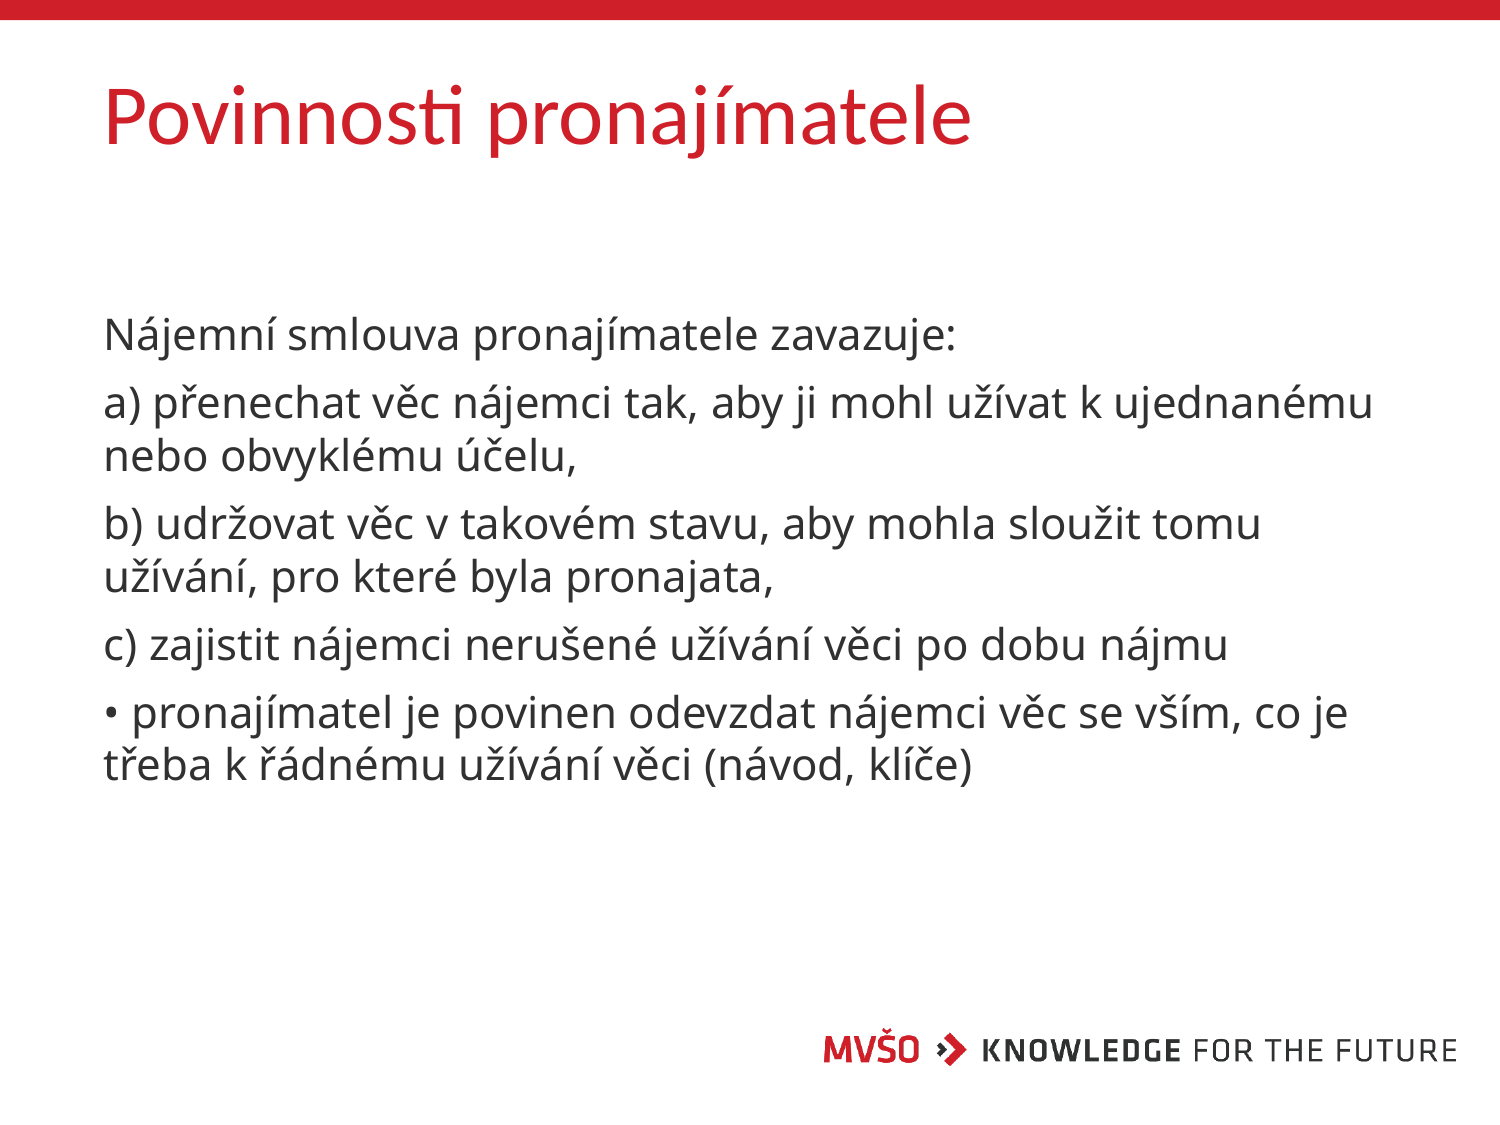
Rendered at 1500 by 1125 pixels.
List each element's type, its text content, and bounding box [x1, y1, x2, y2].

list Nájemní smlouva pronajímatele zavazuje: a) přenechat věc nájemci tak, aby ji mohl užívat k ujednanému nebo obvyklému účelu, b) udržovat věc v takovém stavu, aby mohla sloužit tomu užívání, pro které byla pronajata, c) zajistit nájemci nerušené užívání věci po dobu nájmu • pronajímatel je povinen odevzdat nájemci věc se vším, co je třeba k řádnému užívání věci (návod, klíče) [88, 299, 1412, 969]
title Povinnosti pronajímatele [88, 59, 1412, 278]
picture [824, 1028, 1456, 1066]
